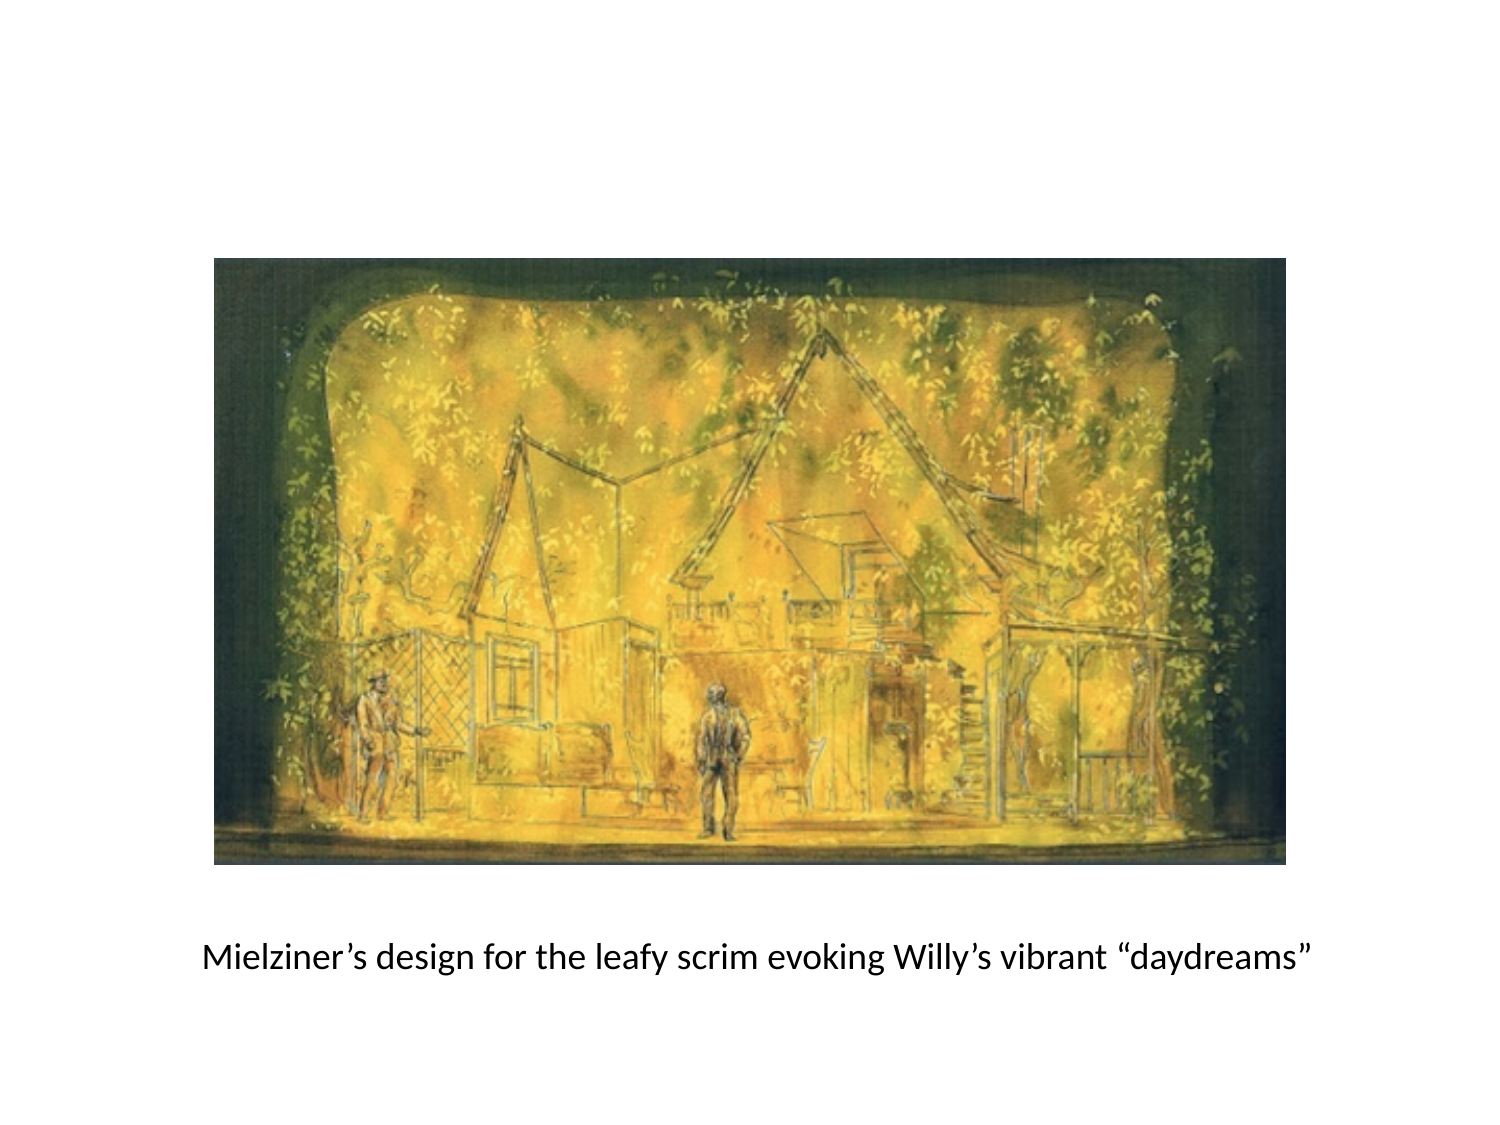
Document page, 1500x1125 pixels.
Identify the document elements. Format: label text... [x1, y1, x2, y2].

text_box Mielziner’s design for the leafy scrim evoking Willy’s vibrant “daydreams” [186, 924, 1330, 985]
picture [214, 257, 1286, 865]
